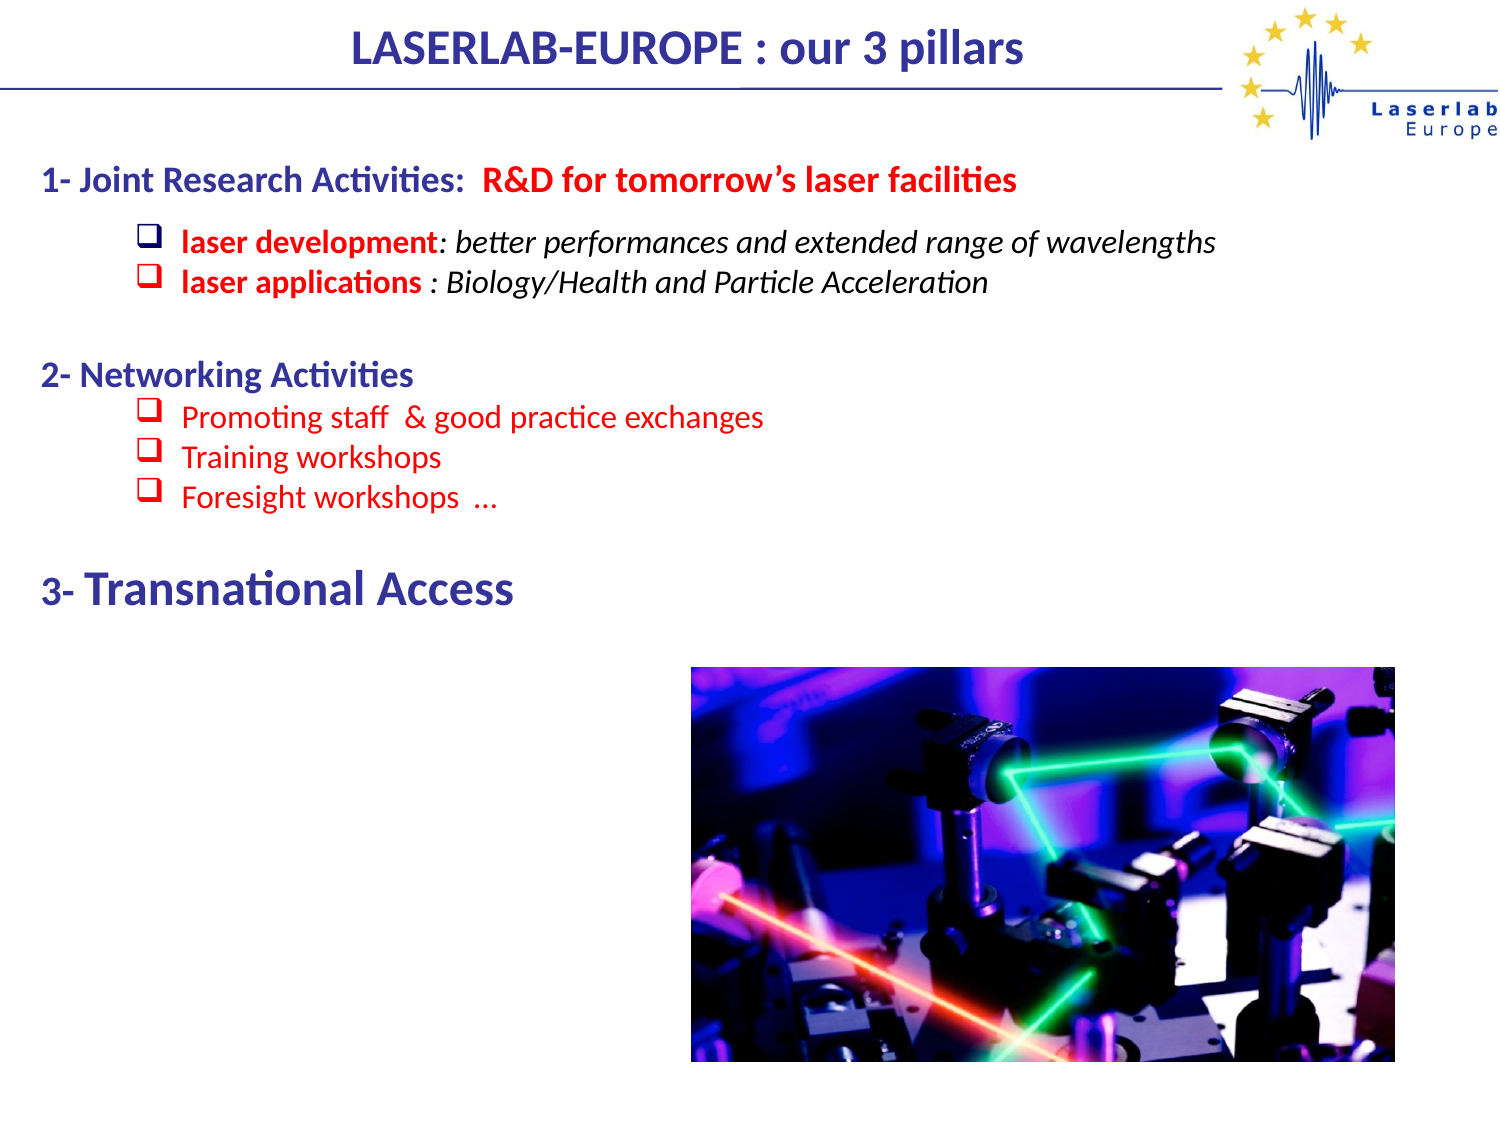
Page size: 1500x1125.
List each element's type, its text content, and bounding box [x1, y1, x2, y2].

text_box LASERLAB-EUROPE : our 3 pillars [176, 7, 1199, 82]
text_box 1- Joint Research Activities: R&D for tomorrow’s laser facilities laser development: better performances and extended range of wavelengths laser applications : Biology/Health and Particle Acceleration 2- Networking Activities Promoting staff & good practice exchanges Training workshops Foresight workshops … 3- Transnational Access [25, 147, 1321, 708]
picture [1237, 6, 1500, 144]
picture [691, 667, 1395, 1062]
